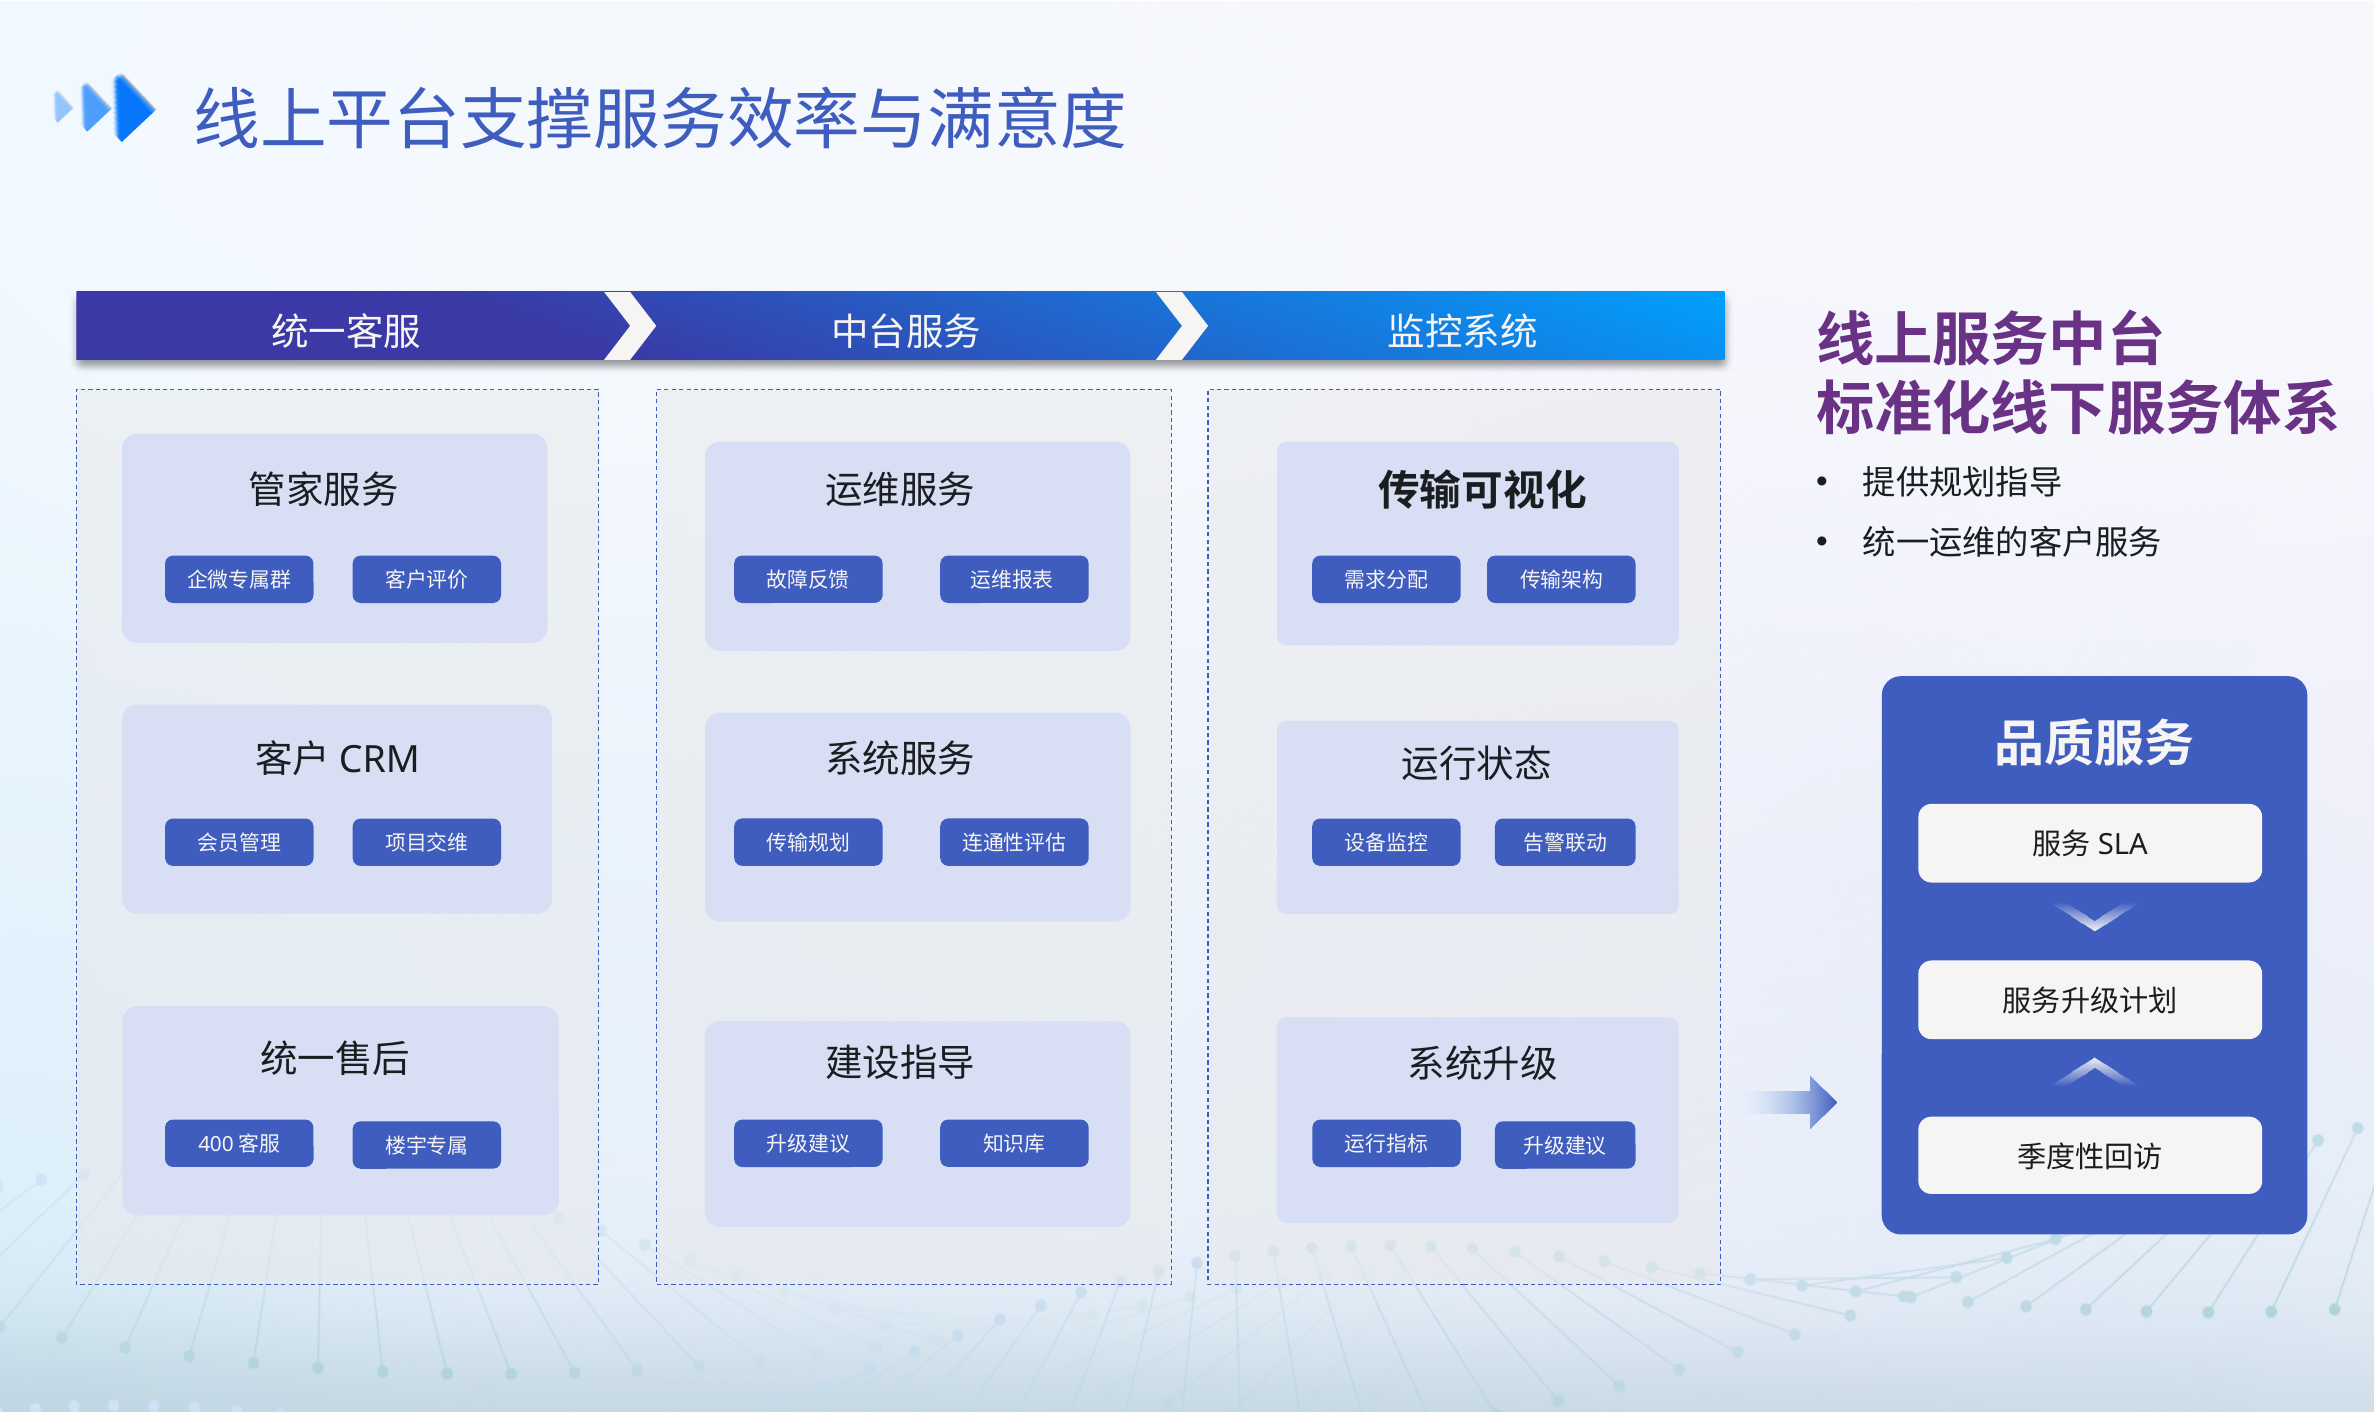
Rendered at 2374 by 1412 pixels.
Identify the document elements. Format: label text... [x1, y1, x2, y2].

text_box 线上平台支撑服务效率与满意度 [178, 69, 1857, 165]
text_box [45, 79, 147, 133]
text_box [654, 387, 1173, 1287]
text_box 传输规划 [734, 818, 883, 866]
text_box [705, 441, 1131, 651]
text_box 系统升级 [1347, 1031, 1618, 1094]
text_box 线上服务中台 标准化线下服务体系 提供规划指导 统一运维的客户服务 [1807, 293, 2374, 570]
text_box 建设指导 [795, 1027, 1006, 1095]
text_box [705, 712, 1131, 922]
text_box 运行指标 [1312, 1119, 1461, 1168]
text_box 400客服 [165, 1119, 314, 1167]
text_box 升级建议 [1494, 1121, 1636, 1169]
text_box [122, 1006, 559, 1216]
text_box 运行状态 [1342, 734, 1612, 792]
text_box [74, 387, 601, 1287]
text_box [1274, 718, 1681, 916]
text_box 连通性评估 [940, 818, 1089, 866]
text_box [704, 1021, 1131, 1227]
picture [0, 1, 2374, 1412]
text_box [121, 433, 548, 644]
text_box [1881, 675, 2308, 1235]
text_box 项目交维 [352, 818, 502, 866]
text_box 会员管理 [165, 818, 314, 866]
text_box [76, 291, 1725, 362]
text_box 知识库 [940, 1119, 1089, 1167]
text_box 客户CRM [232, 723, 443, 791]
text_box [1274, 1015, 1681, 1226]
text_box [122, 704, 553, 914]
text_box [1276, 441, 1680, 646]
text_box 告警联动 [1494, 818, 1636, 866]
text_box 设备监控 [1312, 818, 1461, 866]
text_box [1206, 387, 1723, 1287]
text_box 运维报表 [940, 555, 1089, 604]
text_box 运维服务 [795, 455, 1006, 523]
text_box 故障反馈 [734, 555, 883, 604]
text_box [1734, 1073, 1839, 1131]
text_box 升级建议 [734, 1119, 883, 1168]
text_box 统一售后 [230, 1024, 441, 1091]
text_box 楼宇专属 [352, 1121, 502, 1169]
text_box 系统服务 [795, 723, 1006, 791]
